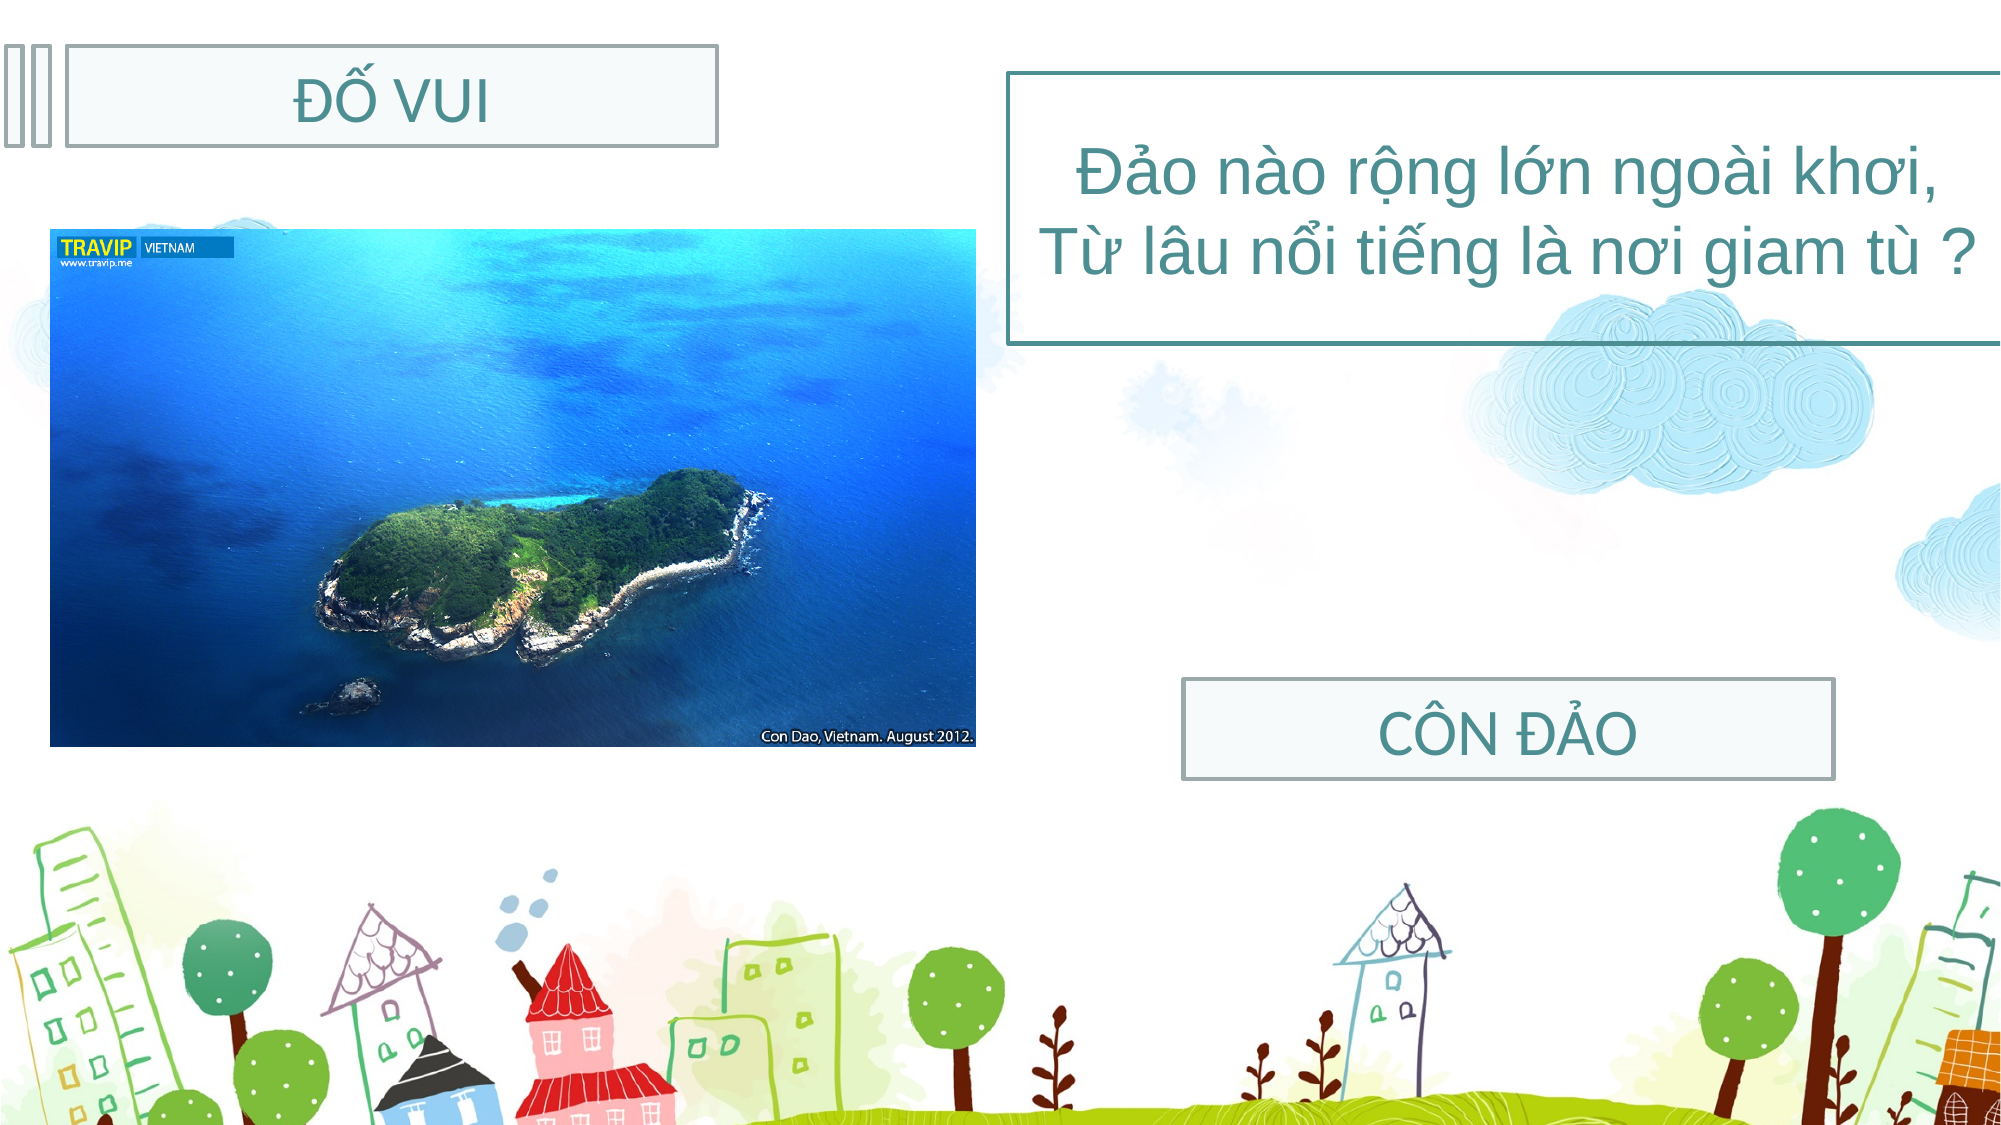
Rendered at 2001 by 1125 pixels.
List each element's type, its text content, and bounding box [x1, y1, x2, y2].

picture [1, 0, 2001, 1125]
text_box Đảo nào rộng lớn ngoài khơi, Từ lâu nổi tiếng là nơi giam tù ? [1006, 71, 2001, 346]
text_box CÔN ĐẢO [1181, 677, 1836, 781]
text_box [4, 44, 25, 148]
text_box ĐỐ VUI [65, 44, 719, 148]
text_box [31, 44, 52, 148]
